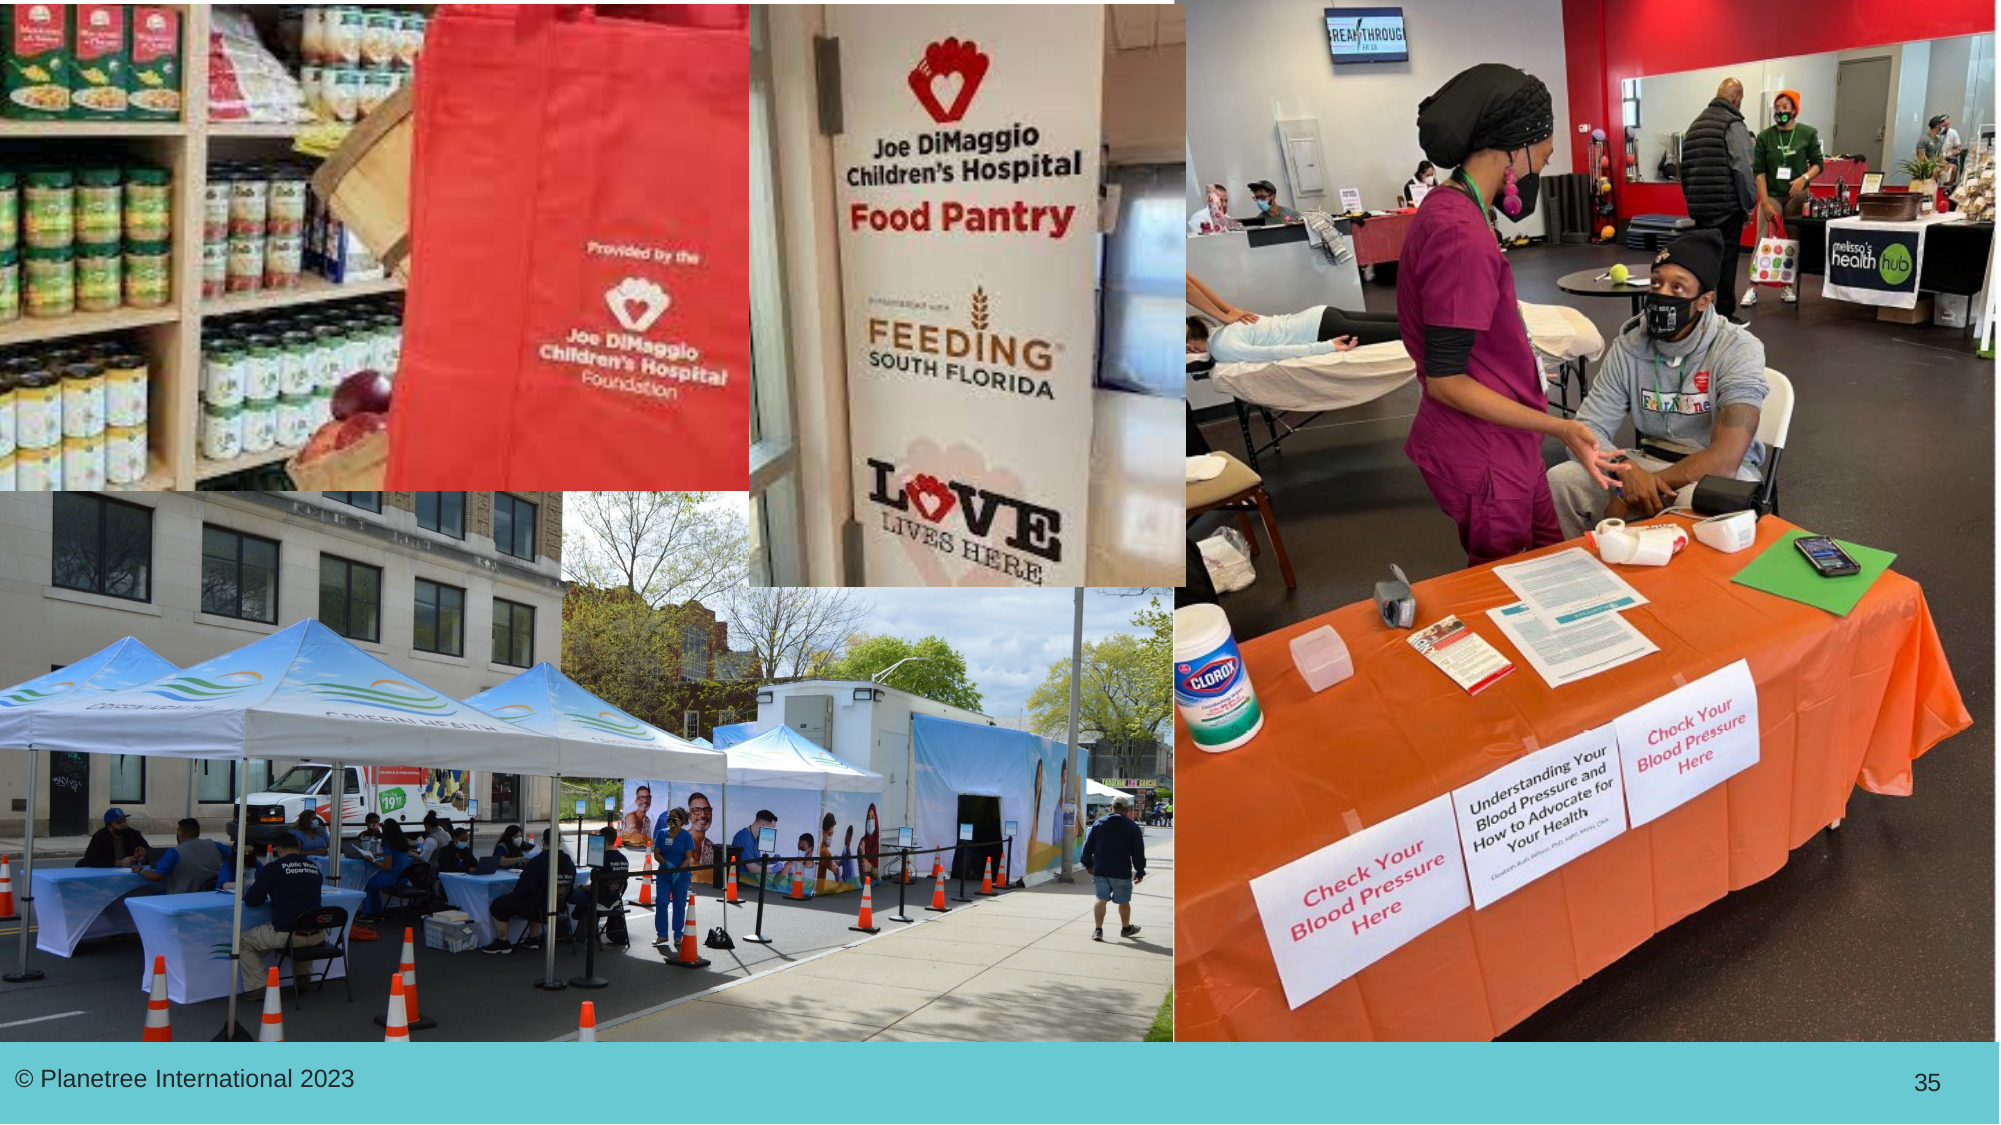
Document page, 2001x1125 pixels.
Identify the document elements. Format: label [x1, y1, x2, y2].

text_box [0, 0, 2000, 1124]
